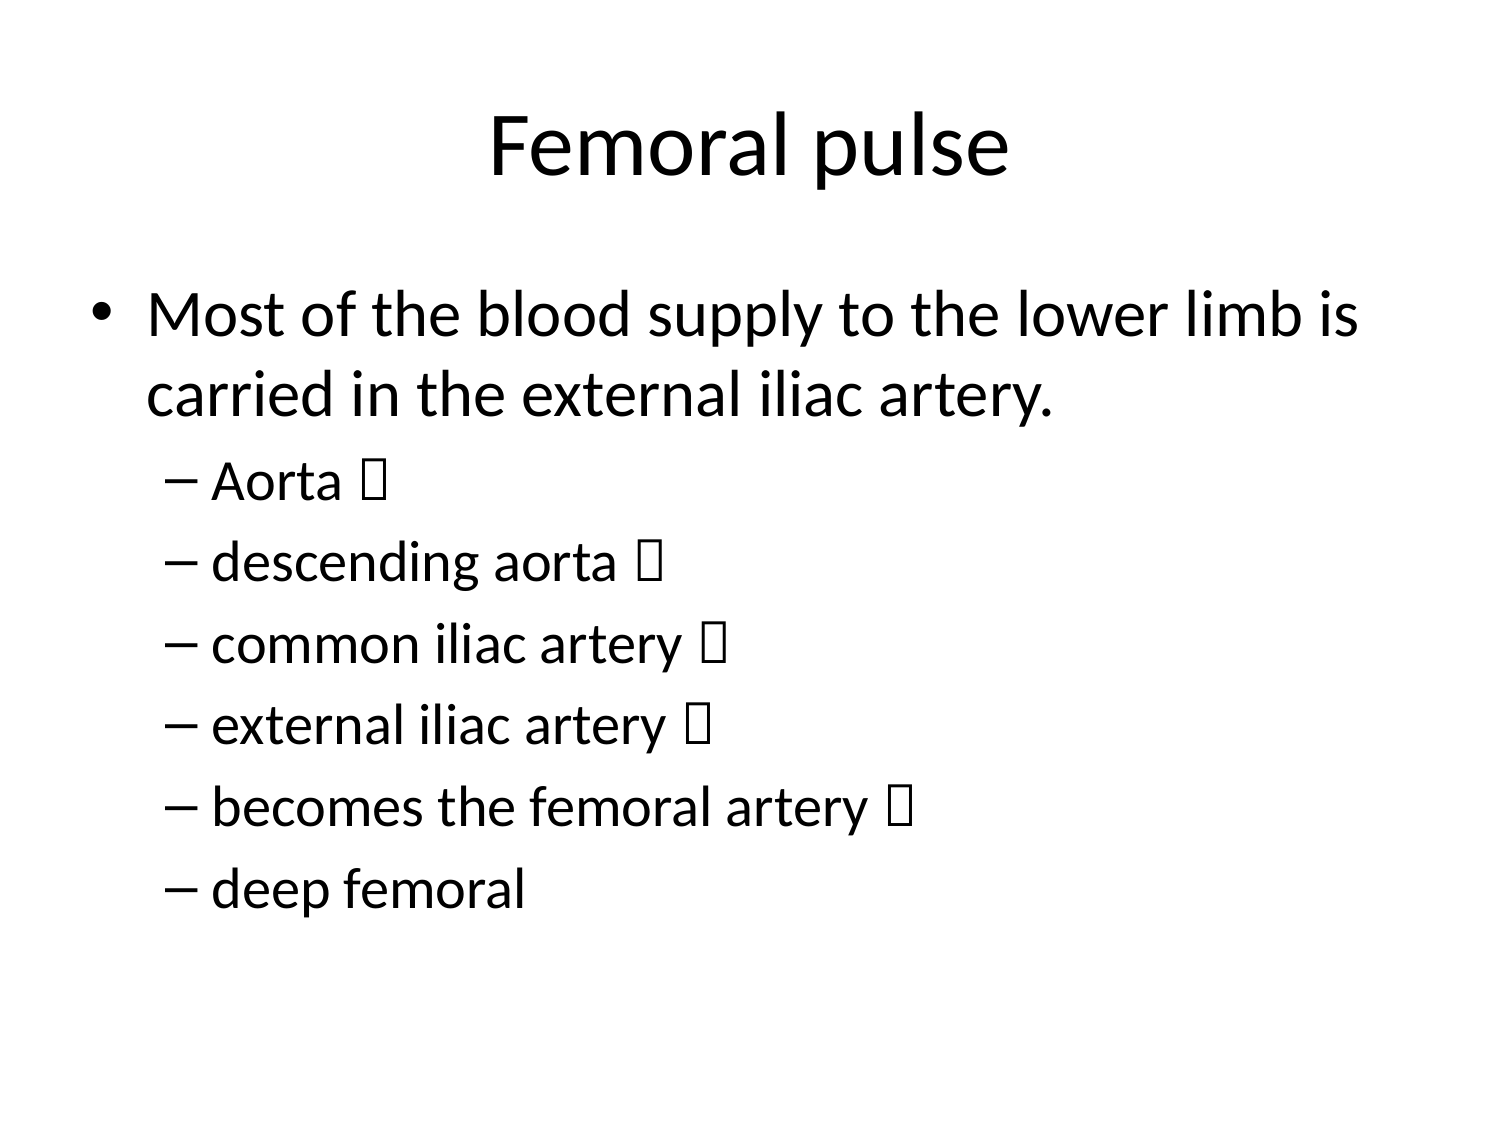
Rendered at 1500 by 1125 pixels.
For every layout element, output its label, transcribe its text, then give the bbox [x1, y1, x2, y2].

list Most of the blood supply to the lower limb is carried in the external iliac artery. Aorta  descending aorta  common iliac artery  external iliac artery  becomes the femoral artery  deep femoral [75, 262, 1425, 1005]
title Femoral pulse [75, 45, 1425, 233]
